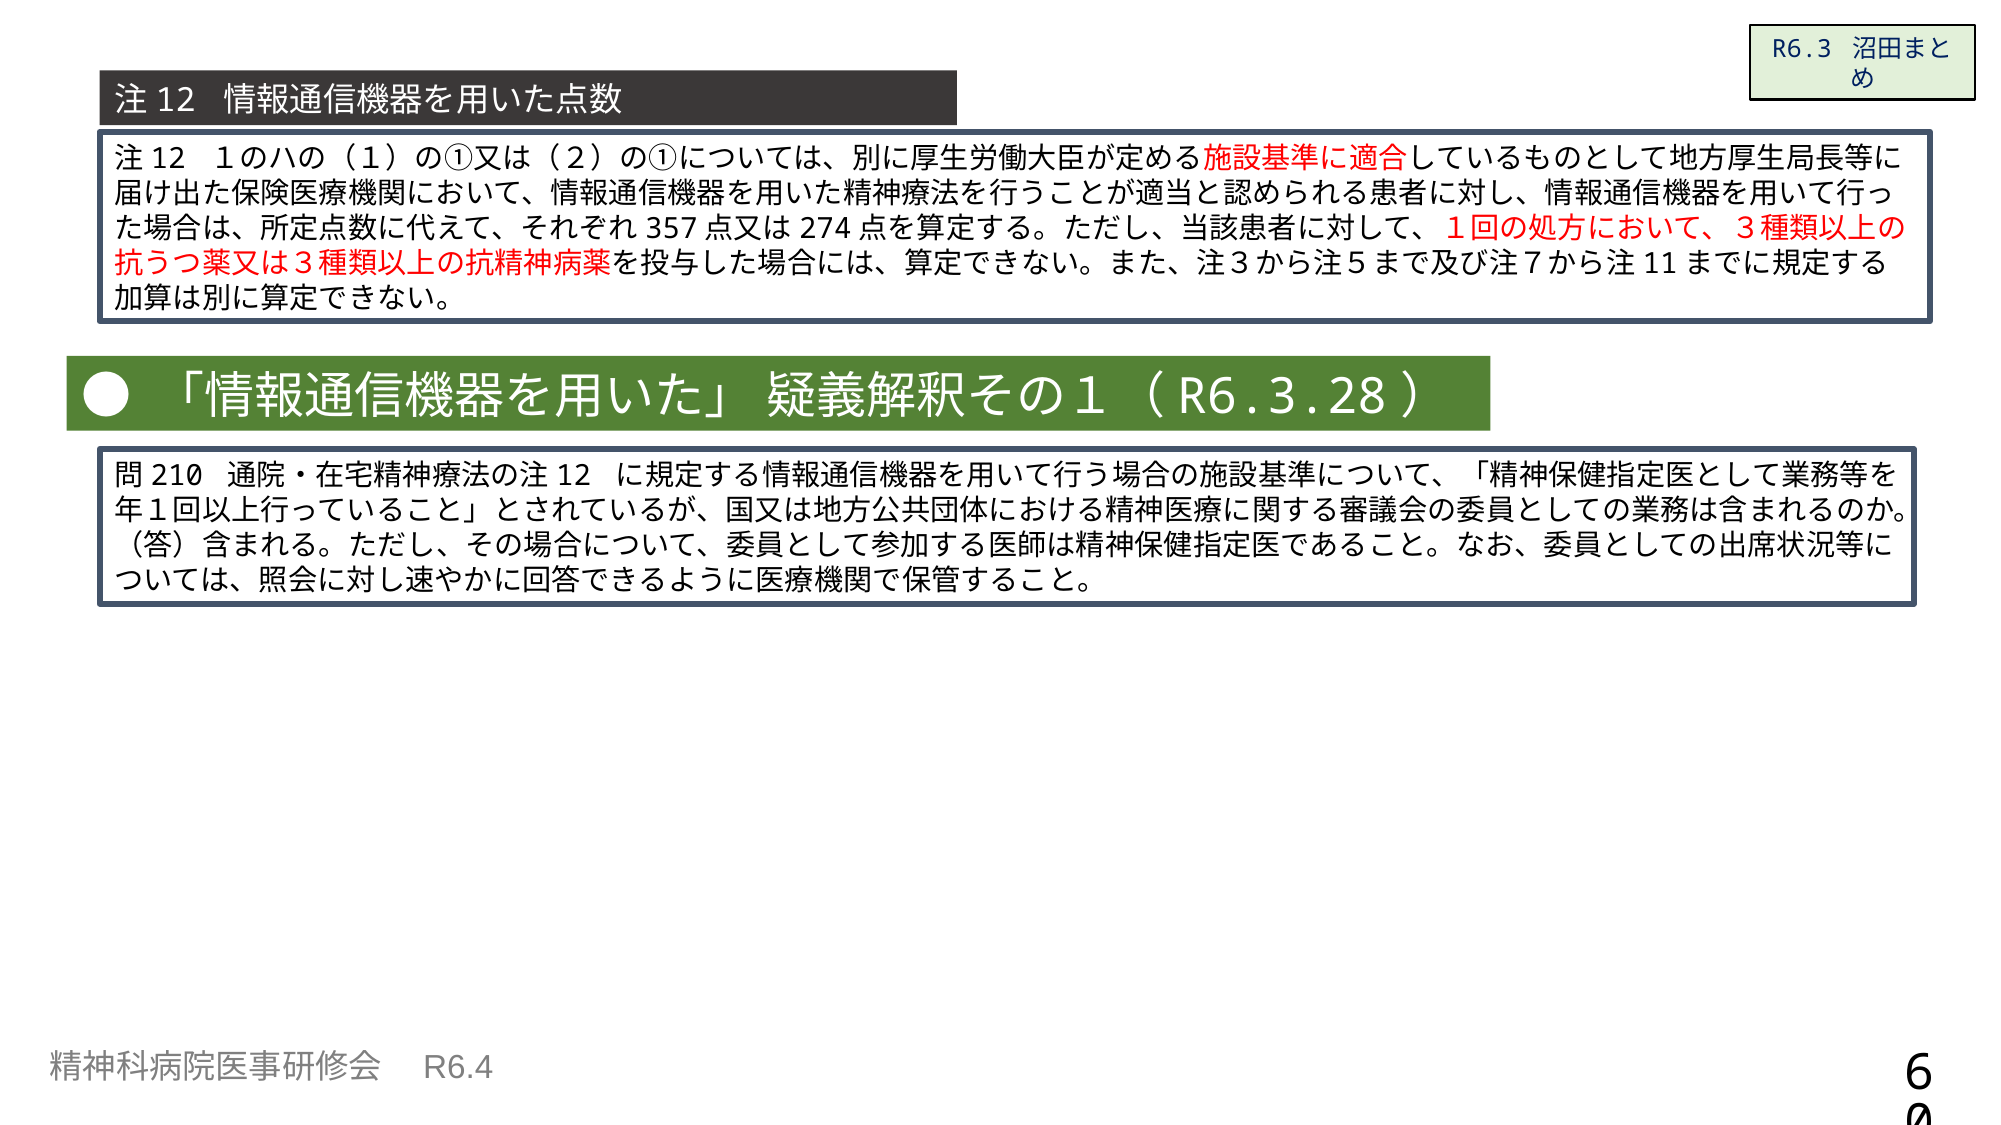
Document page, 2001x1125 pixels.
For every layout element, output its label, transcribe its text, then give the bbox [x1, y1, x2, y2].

subtitle 60 [1889, 1033, 1979, 1093]
text_box 注12 １のハの（１）の①又は（２）の①については、別に厚生労働大臣が定める施設基準に適合しているものとして地方厚生局長等に届け出た保険医療機関において、情報通信機器を用いた精神療法を行うことが適当と認められる患者に対し、情報通信機器を用いて行った場合は、所定点数に代えて、それぞれ357点又は274点を算定する。ただし、当該患者に対して、１回の処方において、３種類以上の抗うつ薬又は３種類以上の抗精神病薬を投与した場合には、算定できない。また、注３から注５まで及び注７から注11までに規定する加算は別に算定できない。 [99, 131, 1930, 322]
text_box ● 「情報通信機器を用いた」 疑義解釈その１（R6.3.28） [66, 355, 1491, 431]
text_box R6.3 沼田まとめ [1749, 24, 1975, 100]
text_box 注12 情報通信機器を用いた点数 [99, 70, 957, 126]
text_box 問210 通院・在宅精神療法の注12 に規定する情報通信機器を用いて行う場合の施設基準について、「精神保健指定医として業務等を年１回以上行っていること」とされているが、国又は地方公共団体における精神医療に関する審議会の委員としての業務は含まれるのか。 （答）含まれる。ただし、その場合について、委員として参加する医師は精神保健指定医であること。なお、委員としての出席状況等については、照会に対し速やかに回答できるように医療機関で保管すること。 [99, 449, 1914, 604]
